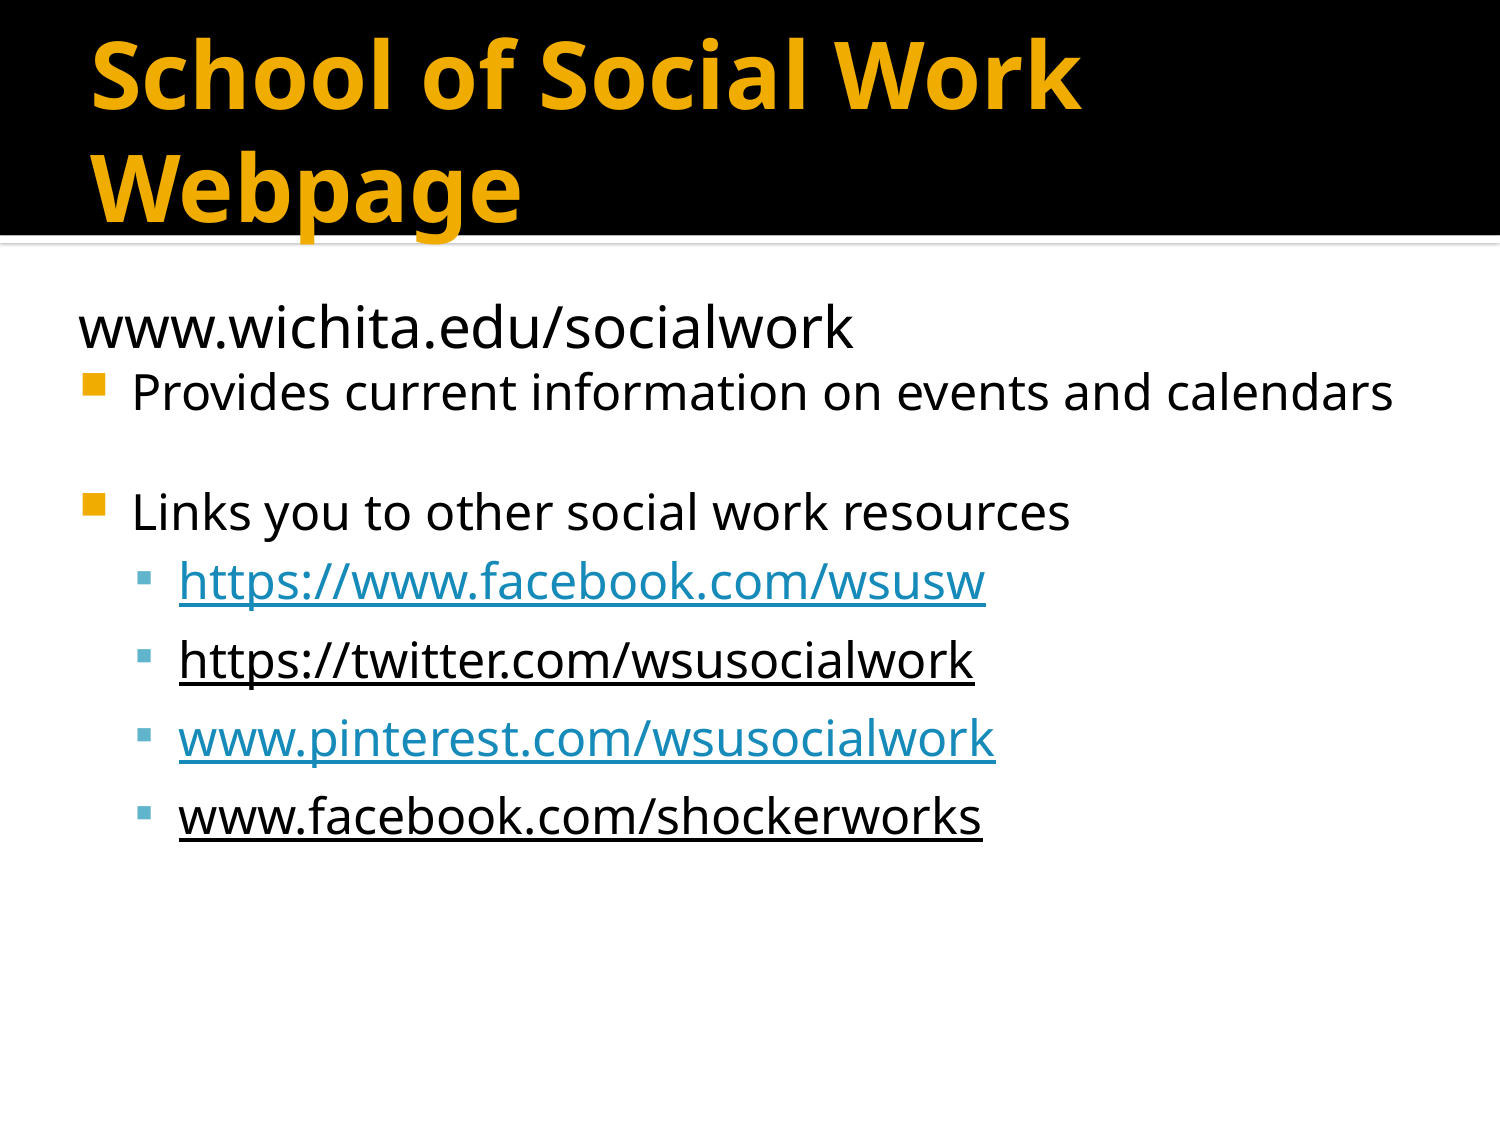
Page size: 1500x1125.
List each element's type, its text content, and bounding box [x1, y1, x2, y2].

list www.wichita.edu/socialwork Provides current information on events and calendars Links you to other social work resources https://www.facebook.com/wsusw https://twitter.com/wsusocialwork www.pinterest.com/wsusocialwork www.facebook.com/shockerworks [50, 275, 1475, 1075]
title School of Social Work Webpage [75, 25, 1425, 231]
